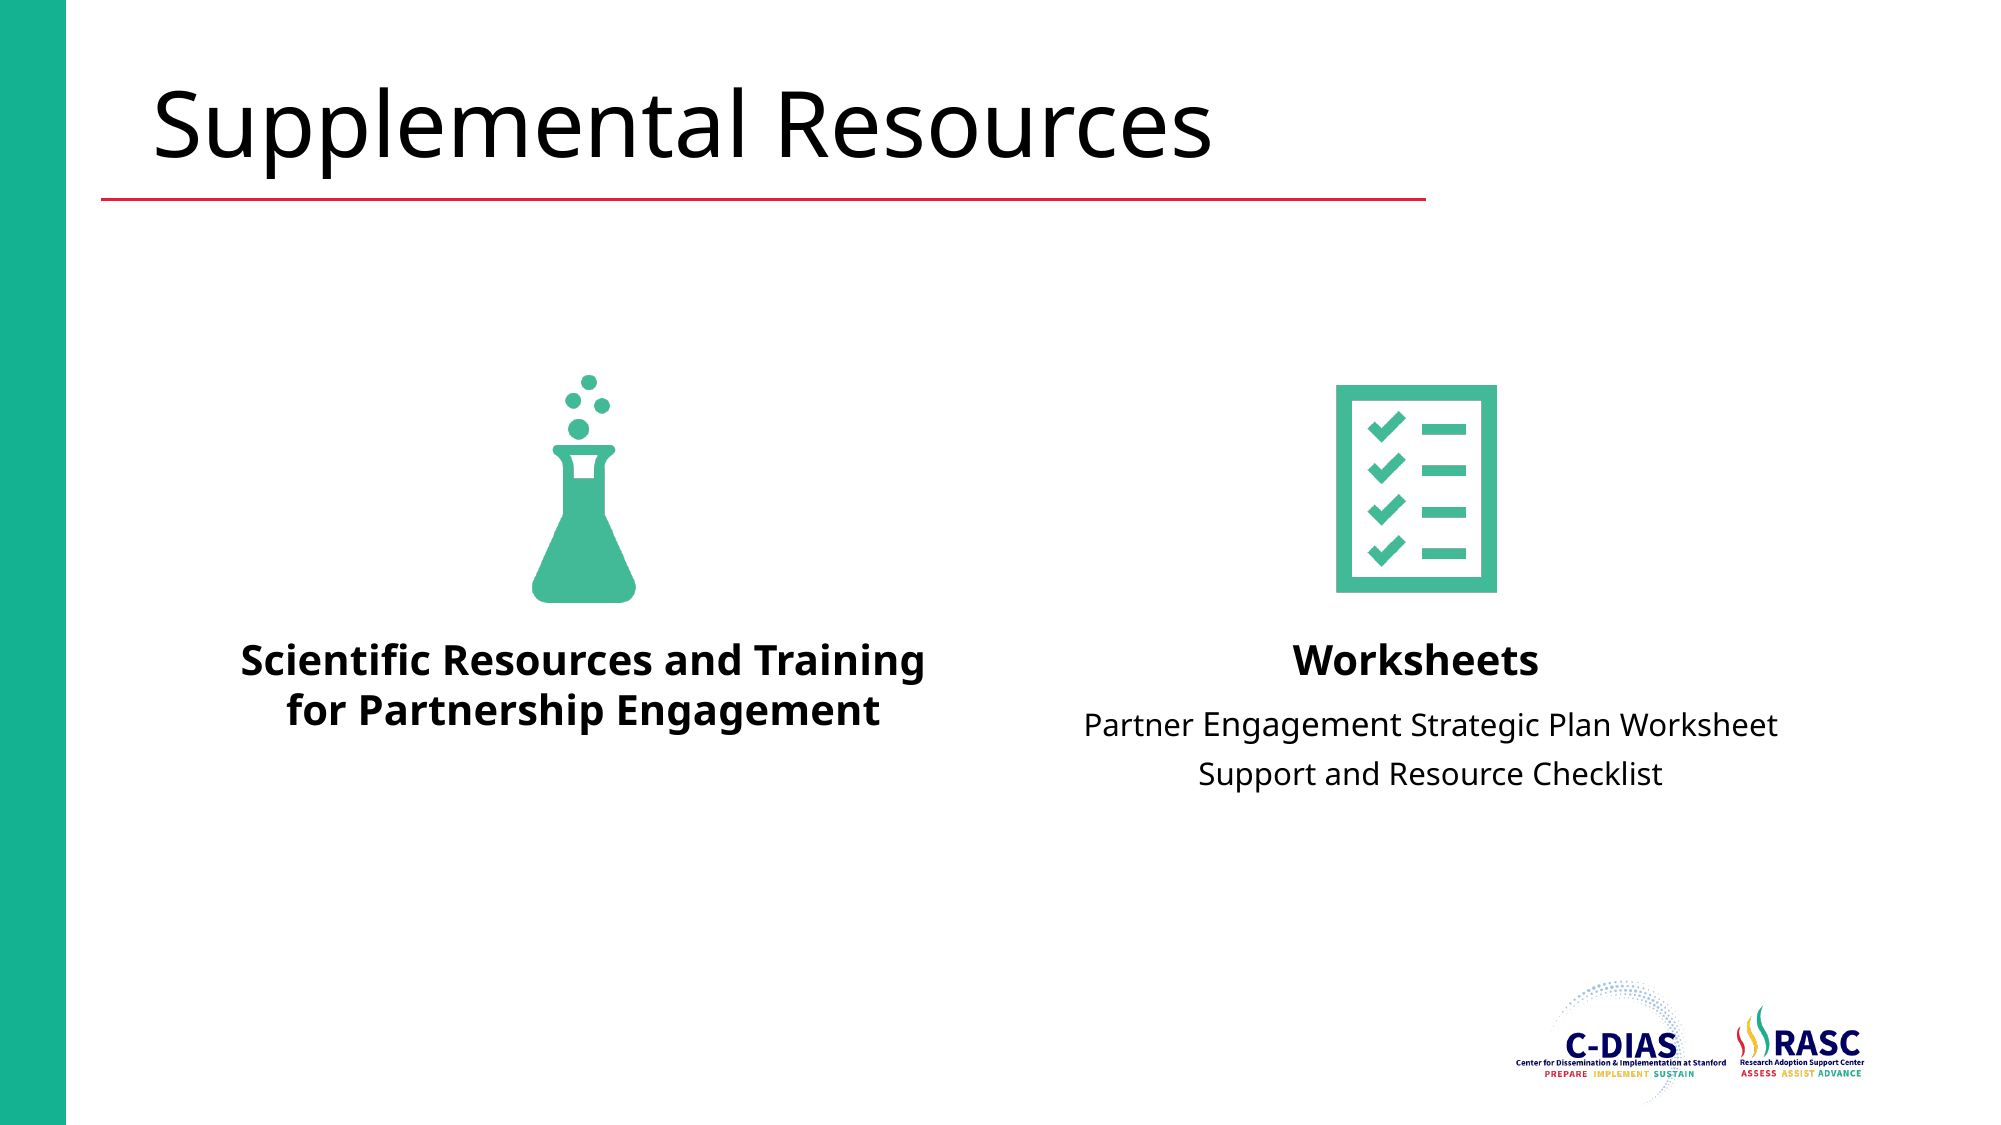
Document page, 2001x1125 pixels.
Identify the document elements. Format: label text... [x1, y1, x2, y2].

picture [1512, 932, 1911, 1125]
title Supplemental Resources [137, 70, 1863, 200]
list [137, 229, 1863, 979]
